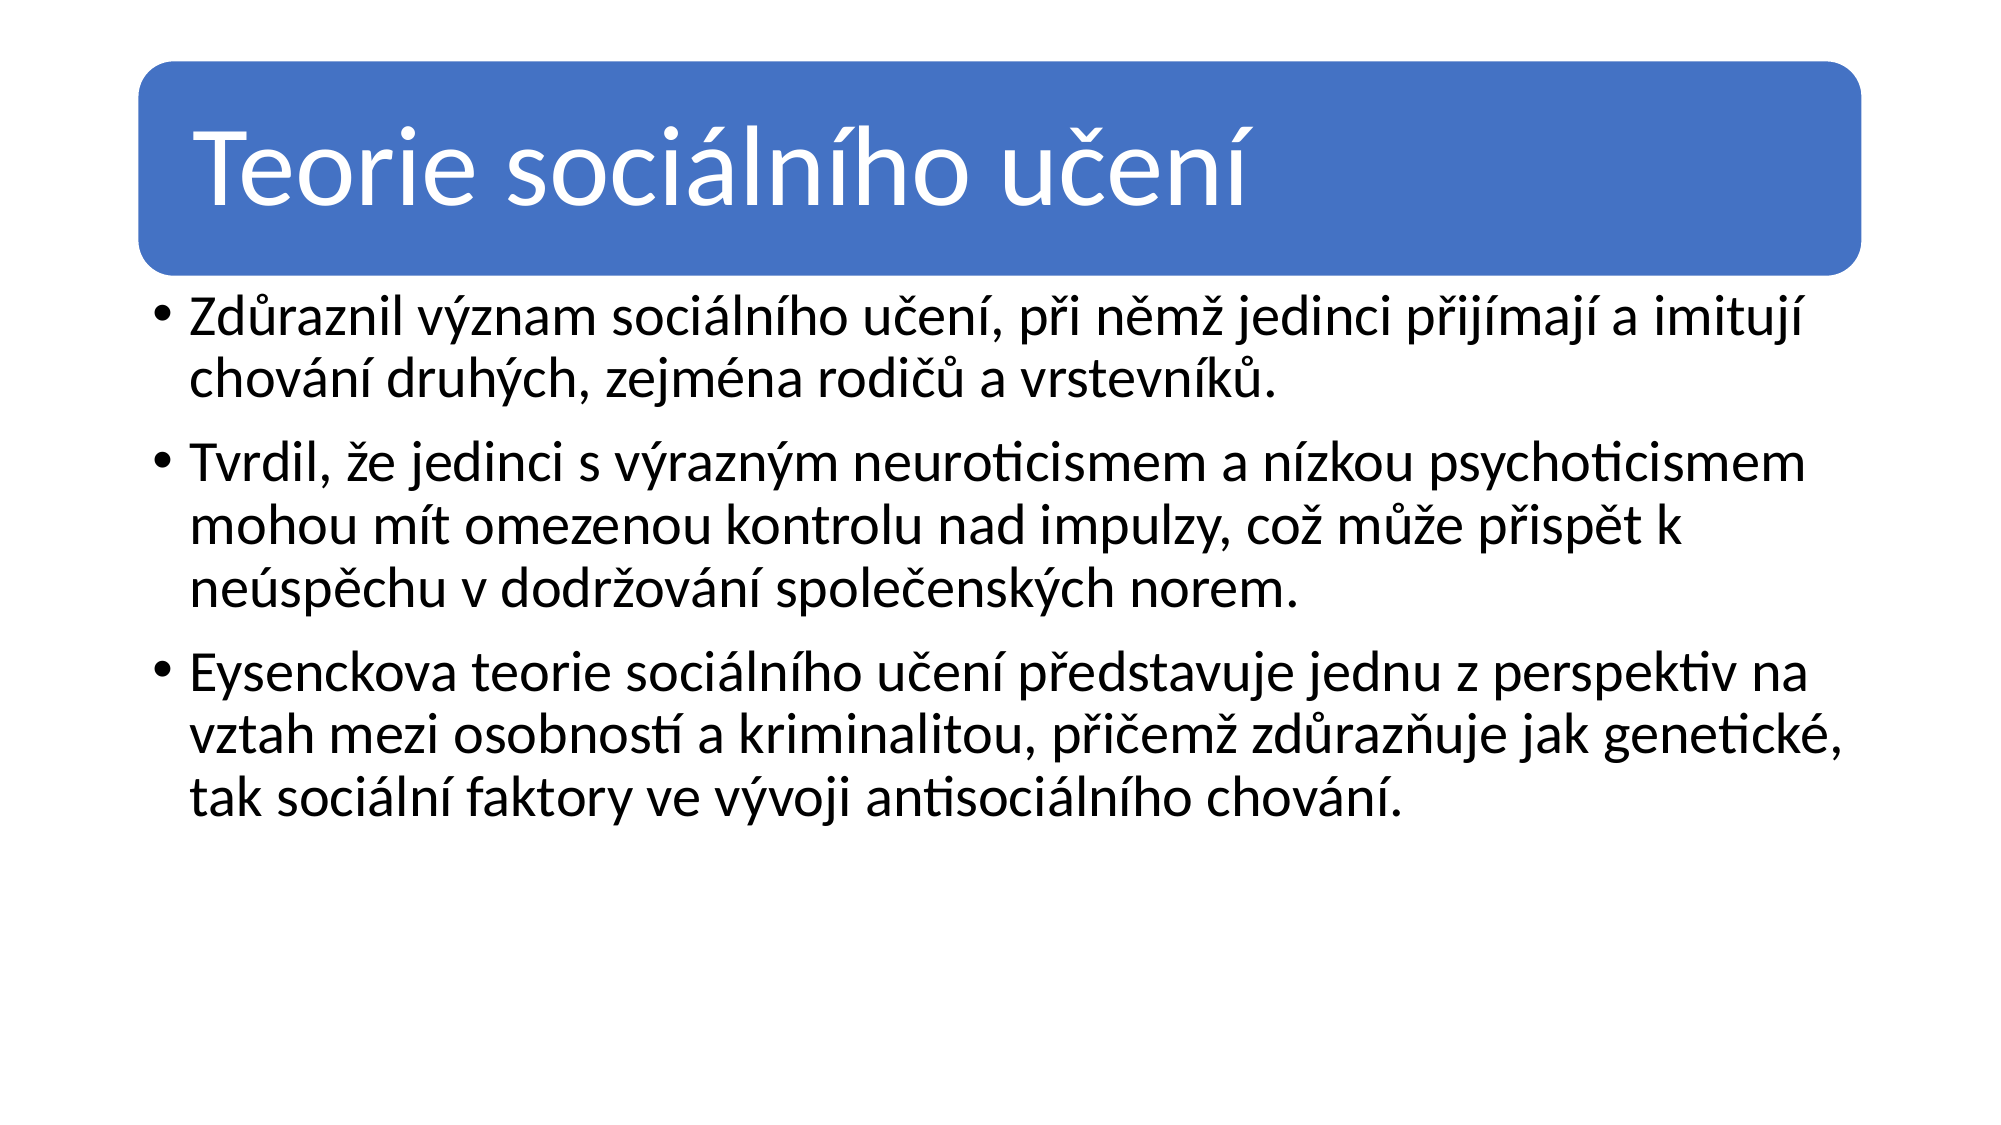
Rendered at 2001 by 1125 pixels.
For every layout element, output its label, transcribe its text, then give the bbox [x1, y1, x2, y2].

list Zdůraznil význam sociálního učení, při němž jedinci přijímají a imitují chování druhých, zejména rodičů a vrstevníků. Tvrdil, že jedinci s výrazným neuroticismem a nízkou psychoticismem mohou mít omezenou kontrolu nad impulzy, což může přispět k neúspěchu v dodržování společenských norem. Eysenckova teorie sociálního učení představuje jednu z perspektiv na vztah mezi osobností a kriminalitou, přičemž zdůrazňuje jak genetické, tak sociální faktory ve vývoji antisociálního chování. [137, 278, 1863, 1086]
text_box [137, 59, 1863, 278]
